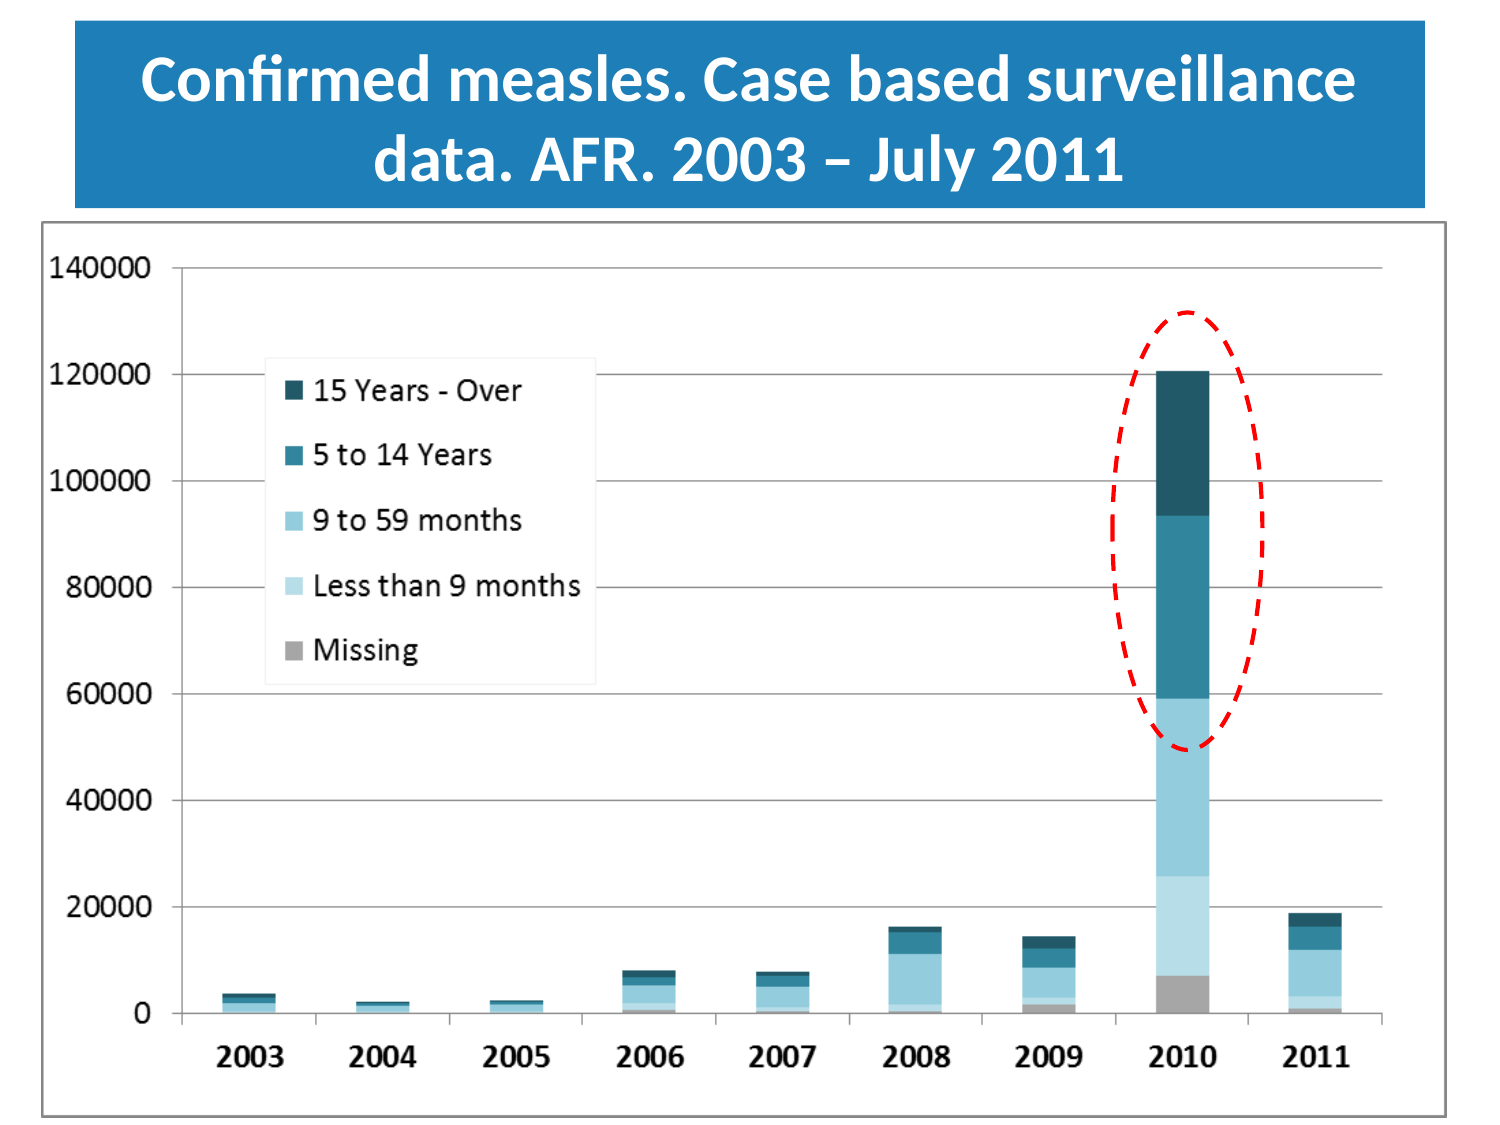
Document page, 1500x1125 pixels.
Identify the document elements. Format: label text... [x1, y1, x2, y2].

title Confirmed measles. Case based surveillance data. AFR. 2003 – July 2011 [75, 20, 1425, 209]
picture [41, 220, 1448, 1118]
